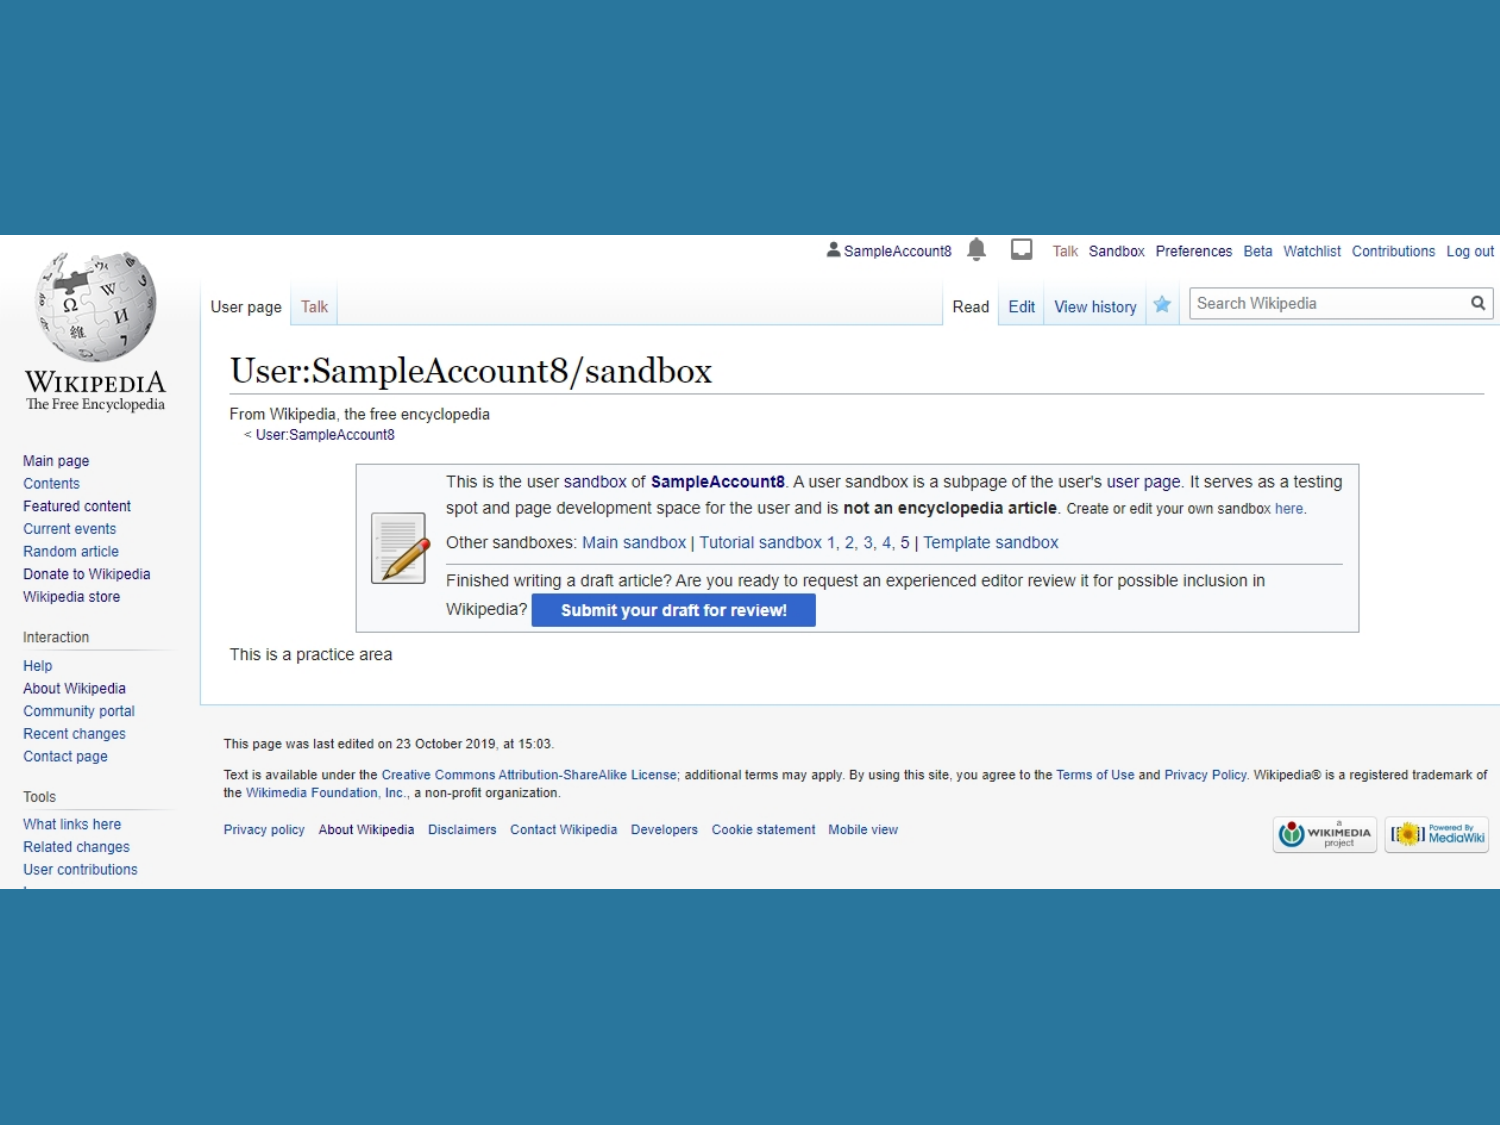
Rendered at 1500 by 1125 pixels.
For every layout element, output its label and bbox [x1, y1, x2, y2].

picture [0, 235, 1500, 889]
